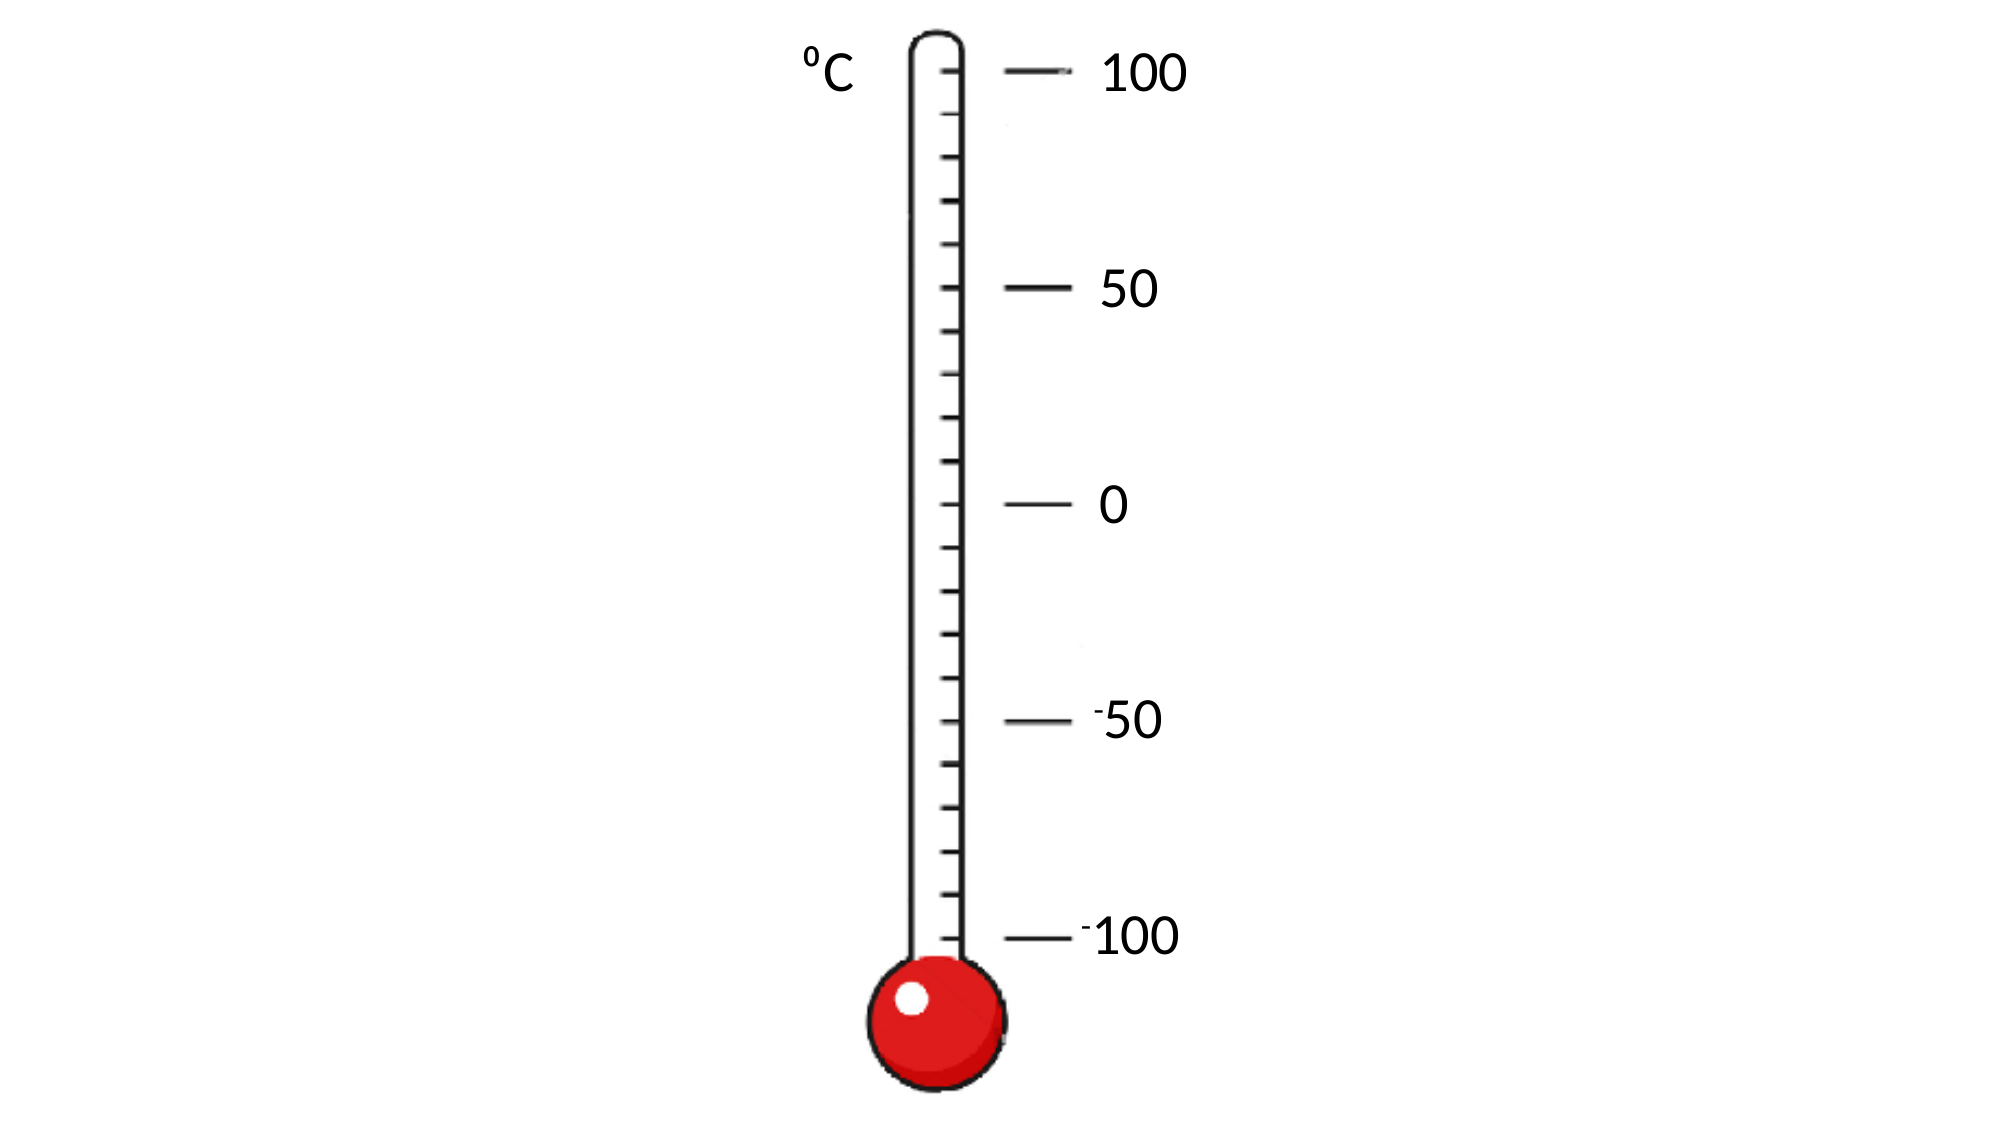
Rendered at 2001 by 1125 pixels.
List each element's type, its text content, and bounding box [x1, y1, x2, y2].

picture [843, 25, 1085, 1100]
text_box 50 [1085, 241, 1238, 327]
text_box ⁰C [785, 25, 843, 111]
text_box -50 [1085, 672, 1232, 758]
text_box -100 [1085, 888, 1220, 974]
text_box 100 [1085, 25, 1266, 111]
text_box 0 [1085, 457, 1238, 543]
